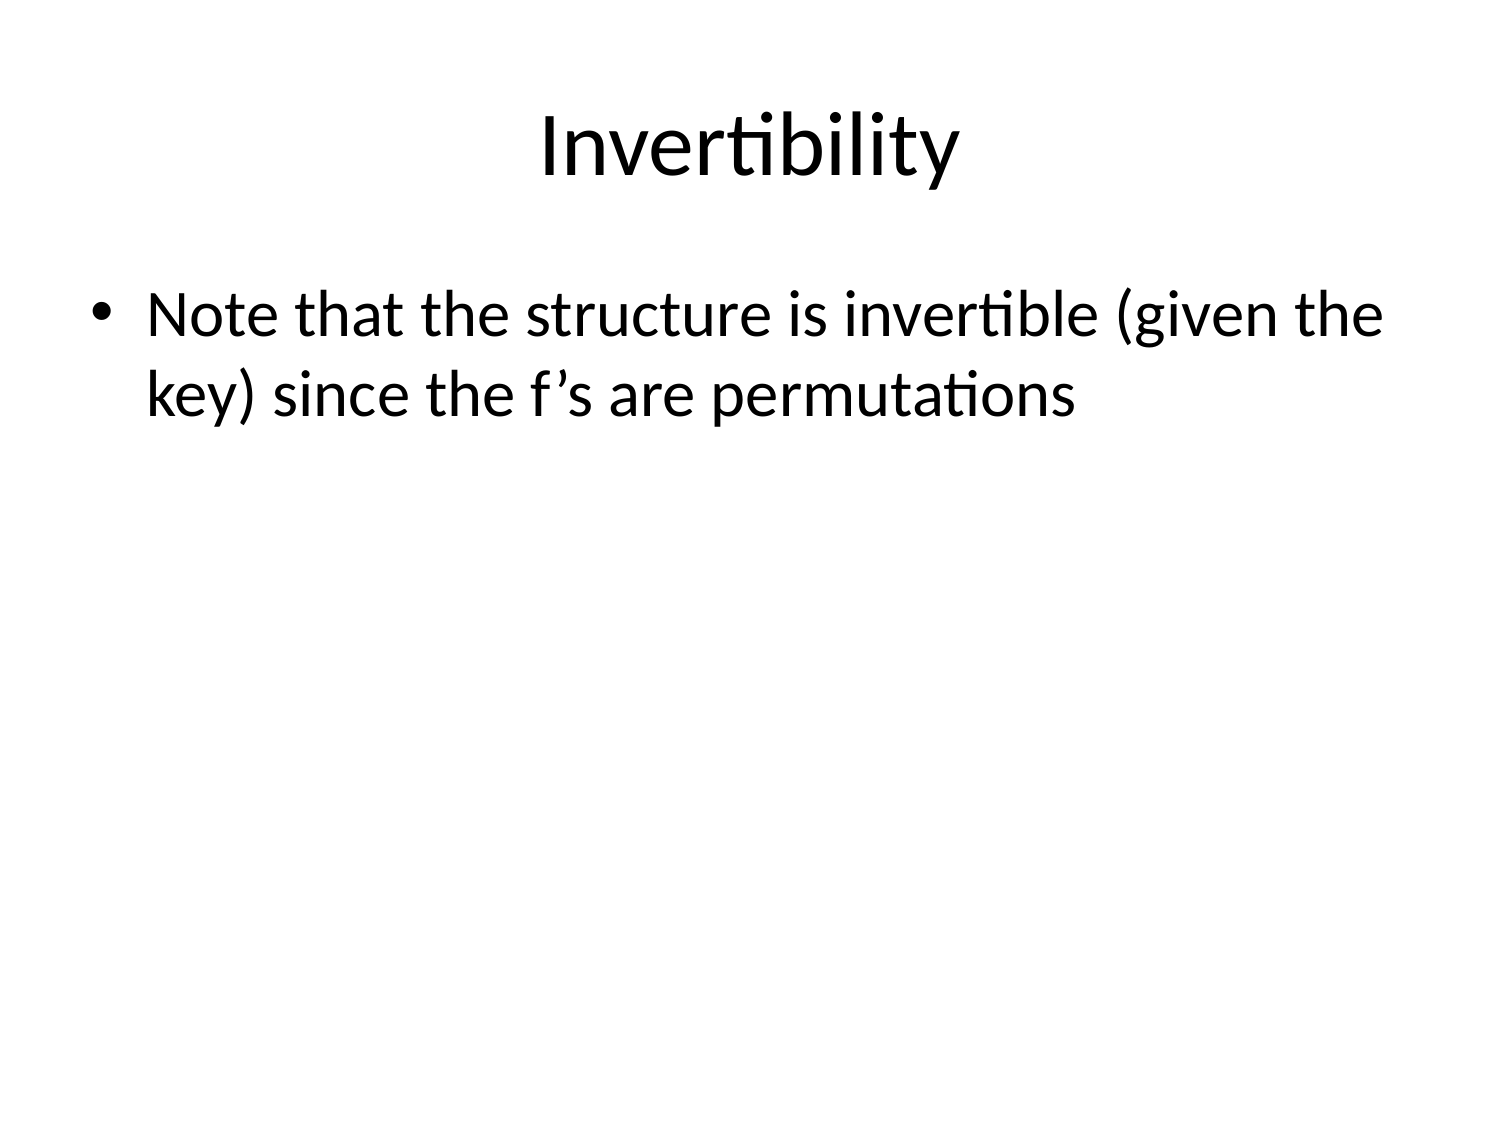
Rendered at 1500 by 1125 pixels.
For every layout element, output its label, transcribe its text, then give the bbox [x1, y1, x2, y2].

title Invertibility [75, 45, 1425, 233]
list Note that the structure is invertible (given the key) since the f’s are permutations [75, 262, 1425, 1005]
